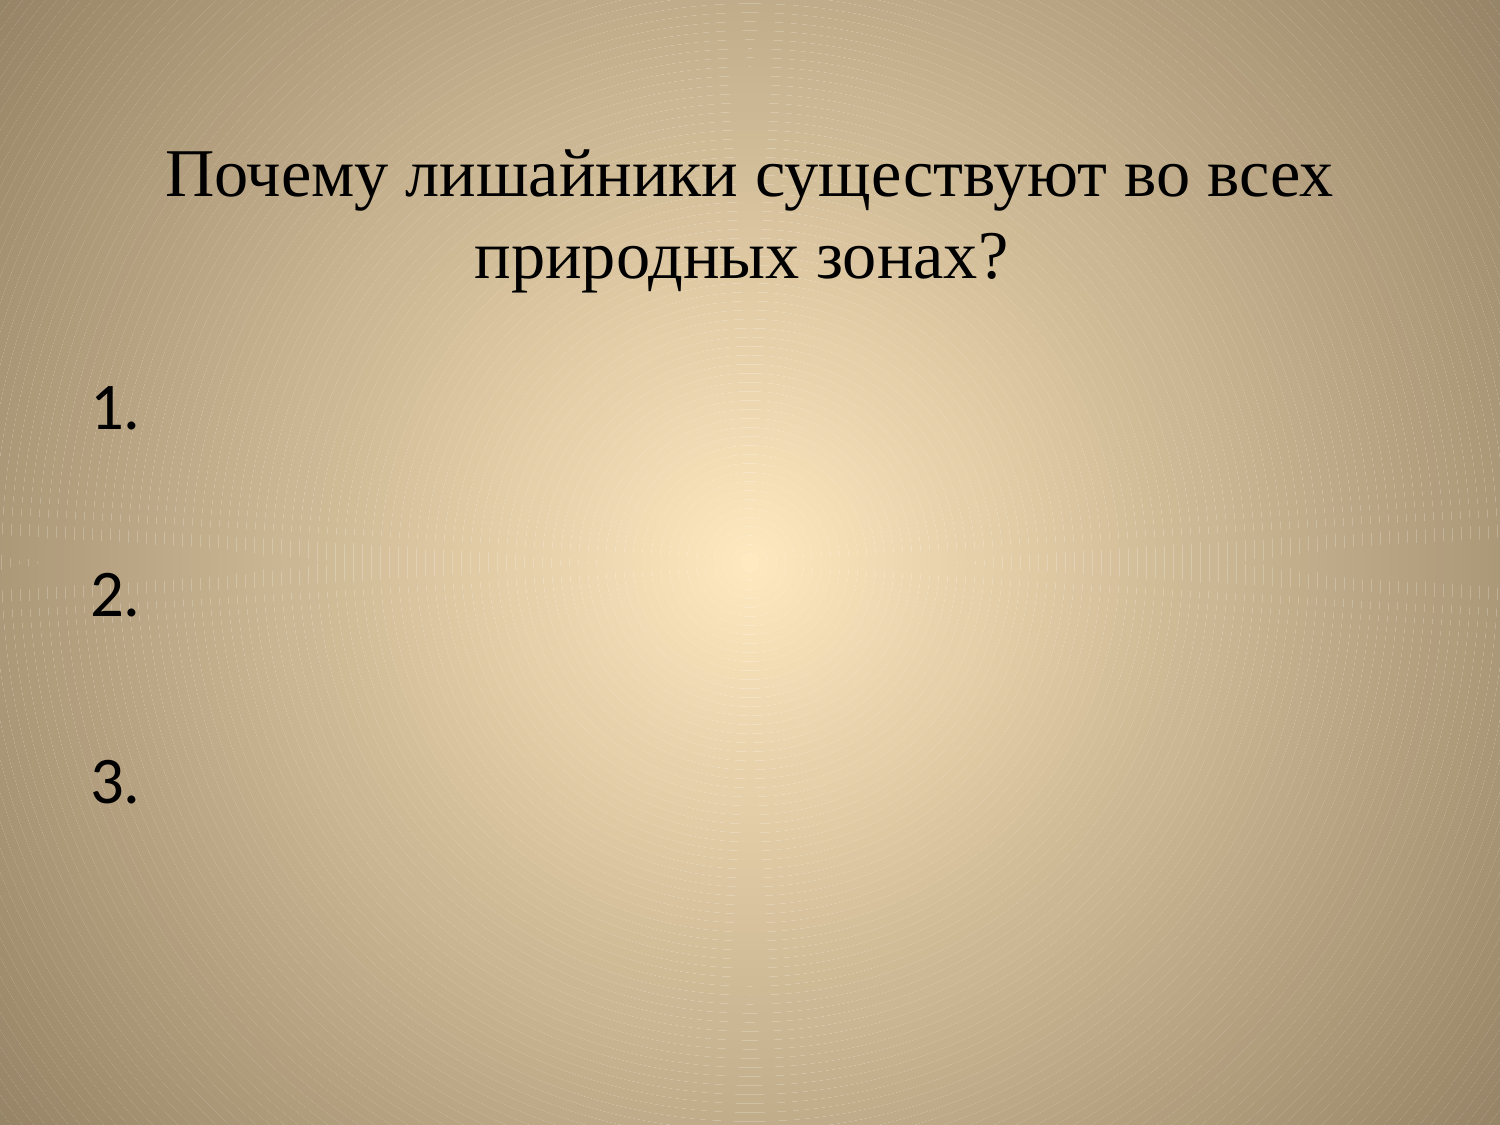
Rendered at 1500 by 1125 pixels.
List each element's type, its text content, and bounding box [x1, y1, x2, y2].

title Почему лишайники существуют во всех природных зонах? [75, 45, 1425, 262]
list 1. 2. 3. [75, 262, 1425, 1005]
